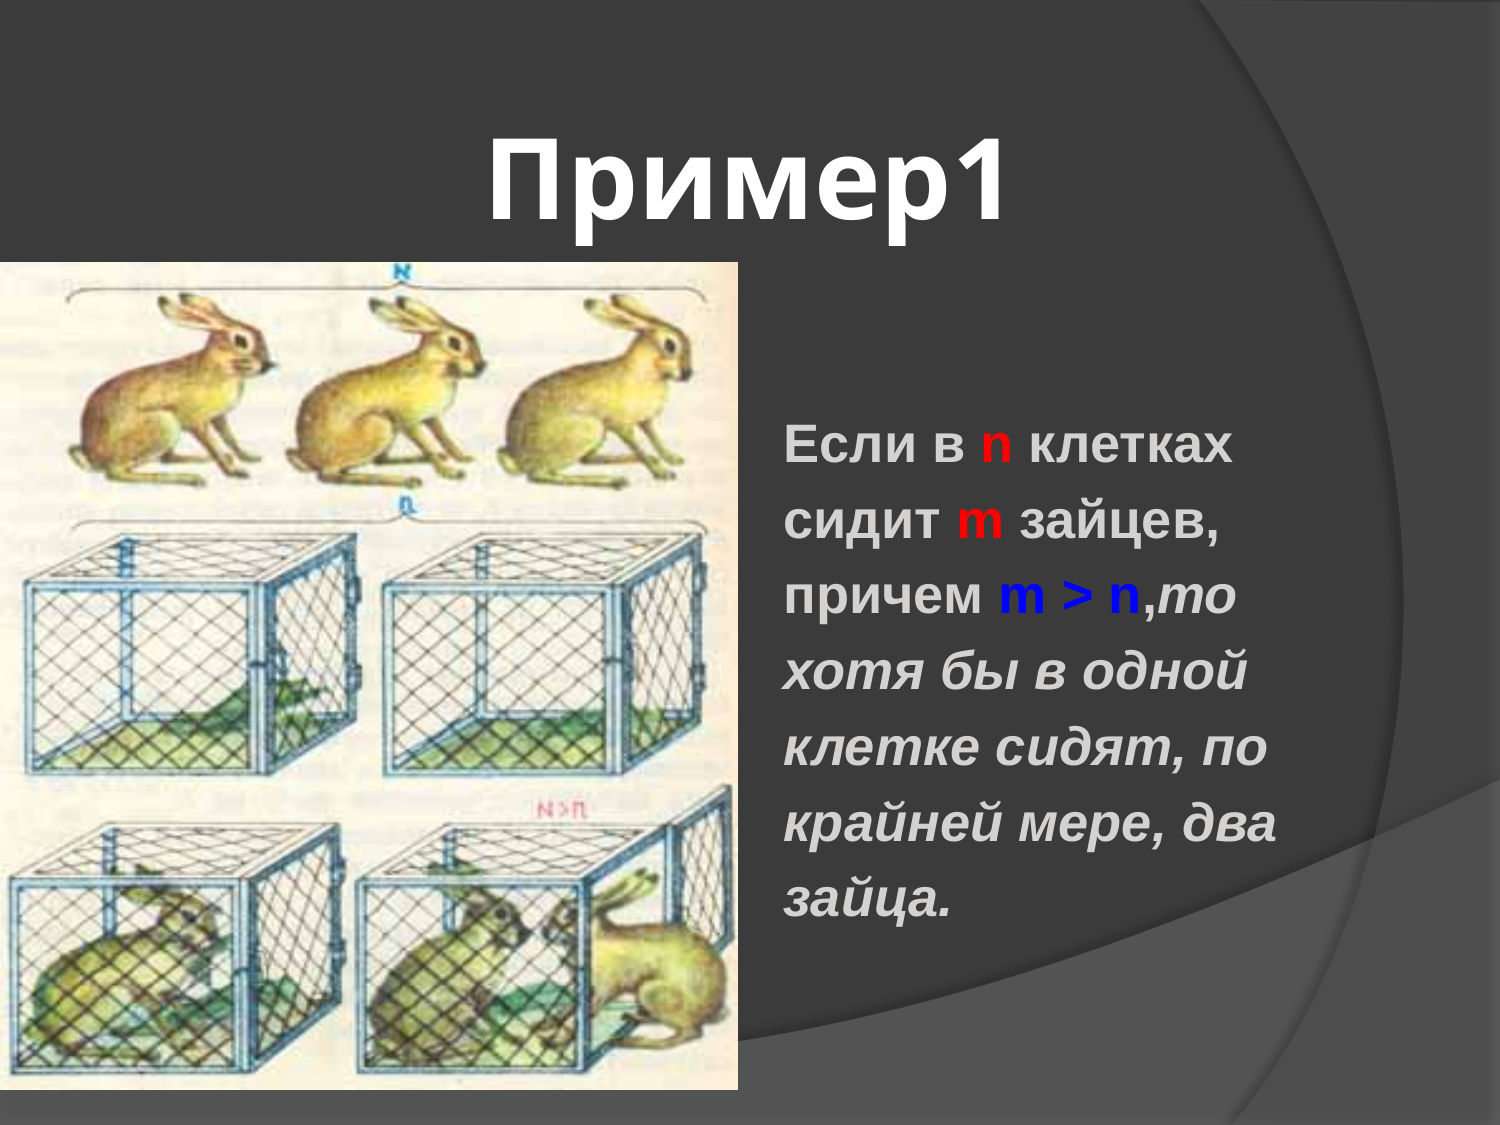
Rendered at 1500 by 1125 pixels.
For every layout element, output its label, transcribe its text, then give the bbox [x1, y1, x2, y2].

picture [0, 262, 738, 1090]
list Если в n клетках сидит m зайцев, причем m > n,то хотя бы в одной клетке сидят, по крайней мере, два зайца. [762, 324, 1425, 1000]
title Пример1 [75, 62, 1425, 288]
